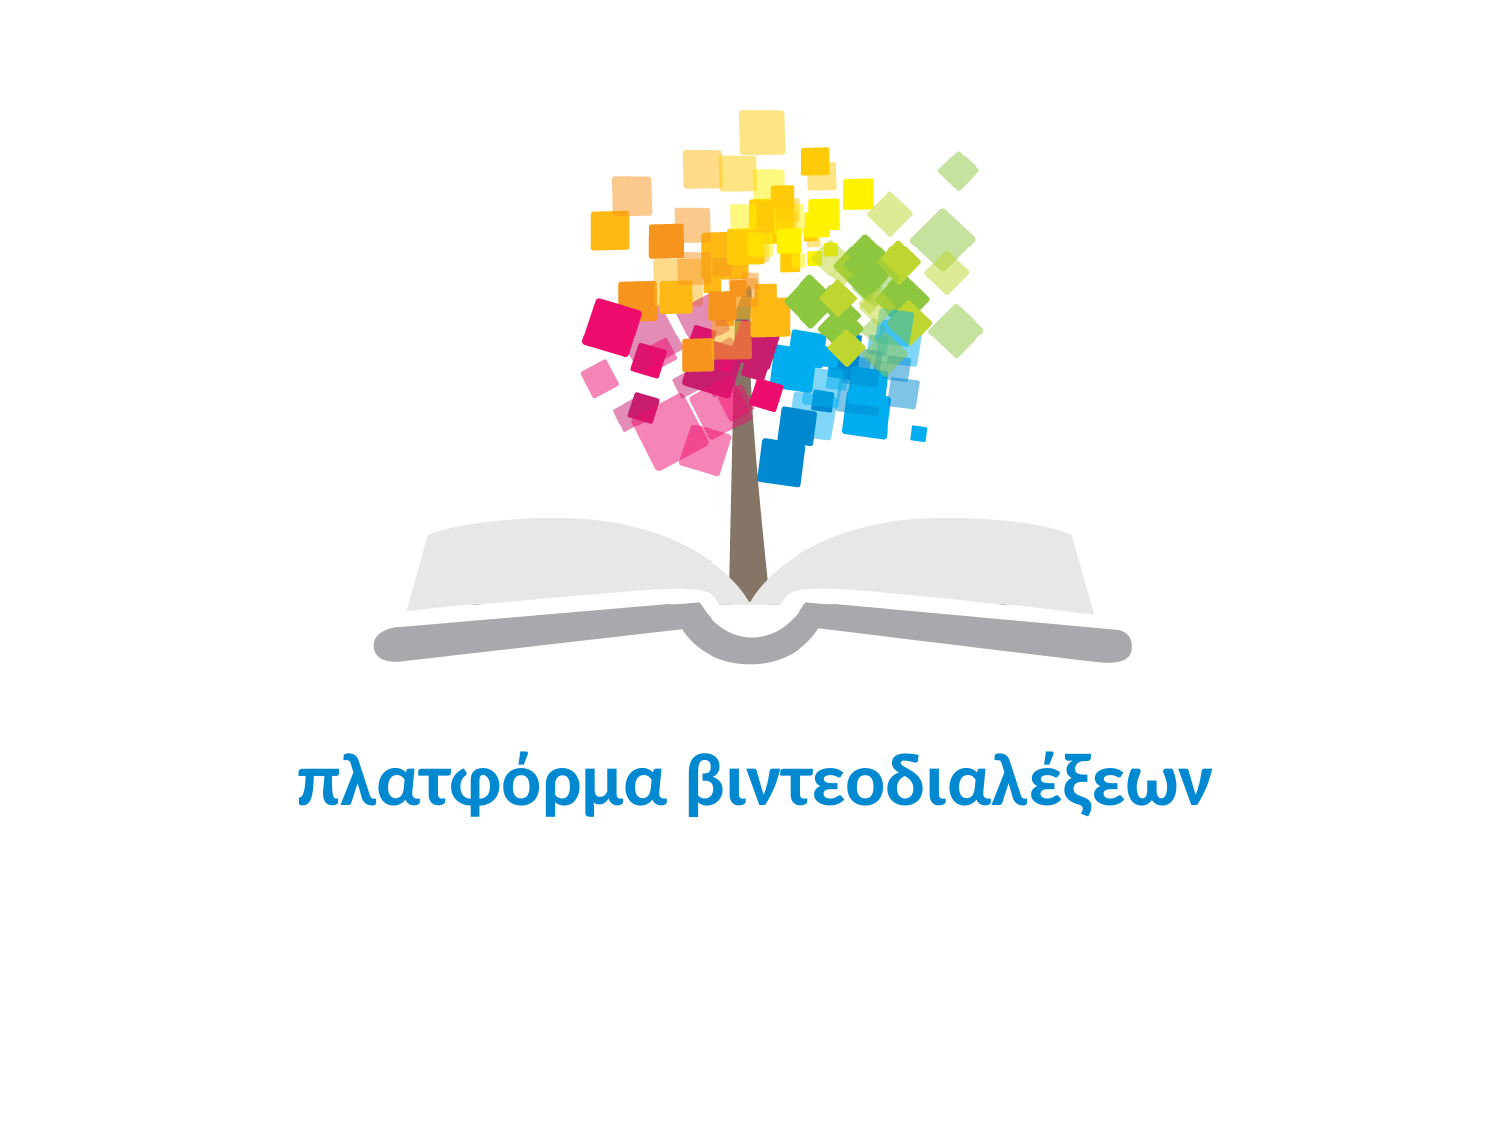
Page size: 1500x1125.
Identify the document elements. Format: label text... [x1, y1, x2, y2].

title πλατφόρμα βιντεοδιαλέξεων [118, 722, 1394, 947]
picture [360, 67, 1151, 694]
